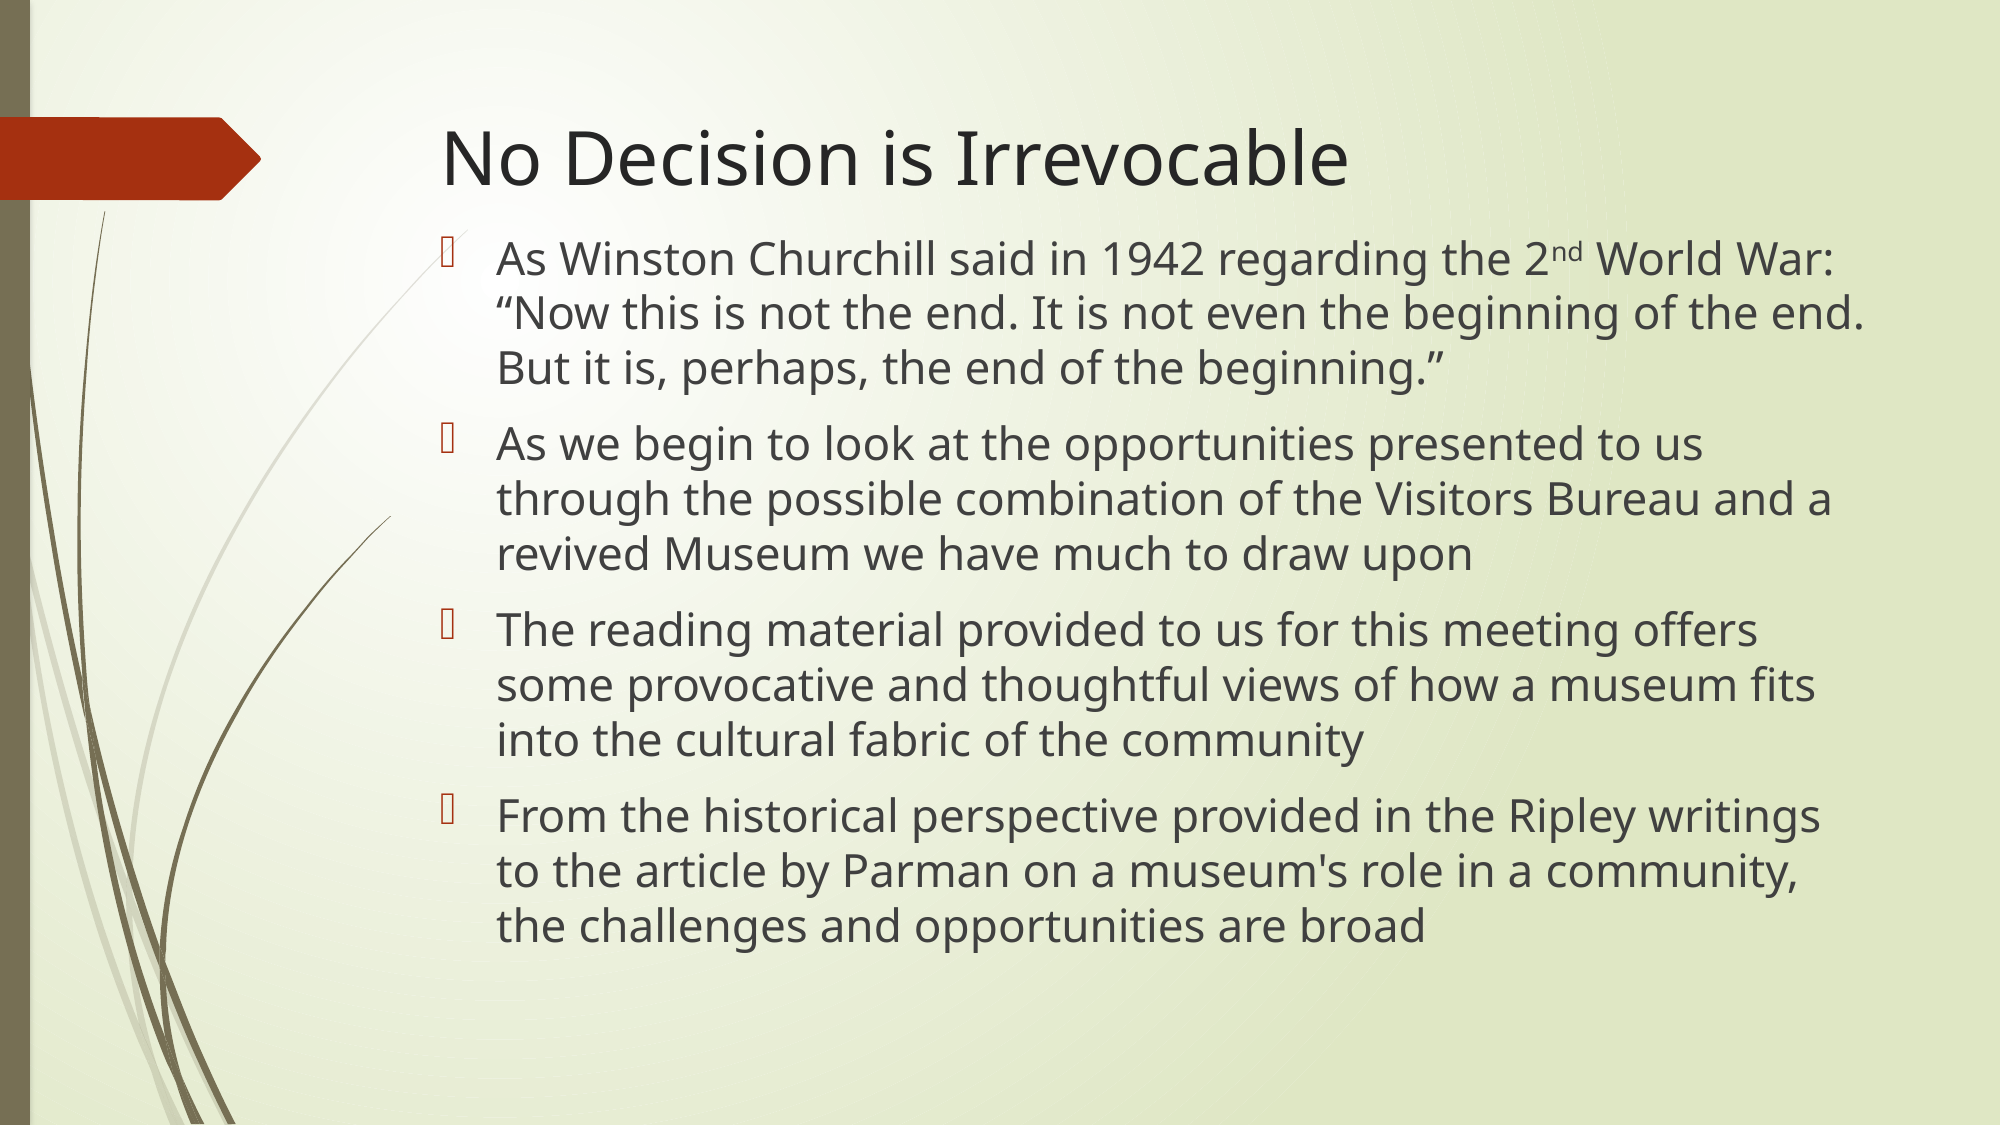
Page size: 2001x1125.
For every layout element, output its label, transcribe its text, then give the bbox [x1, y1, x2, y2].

list As Winston Churchill said in 1942 regarding the 2nd World War: “Now this is not the end. It is not even the beginning of the end. But it is, perhaps, the end of the beginning.” As we begin to look at the opportunities presented to us through the possible combination of the Visitors Bureau and a revived Museum we have much to draw upon The reading material provided to us for this meeting offers some provocative and thoughtful views of how a museum fits into the cultural fabric of the community From the historical perspective provided in the Ripley writings to the article by Parman on a museum's role in a community, the challenges and opportunities are broad [424, 221, 1888, 1050]
title No Decision is Irrevocable [425, 102, 1888, 221]
